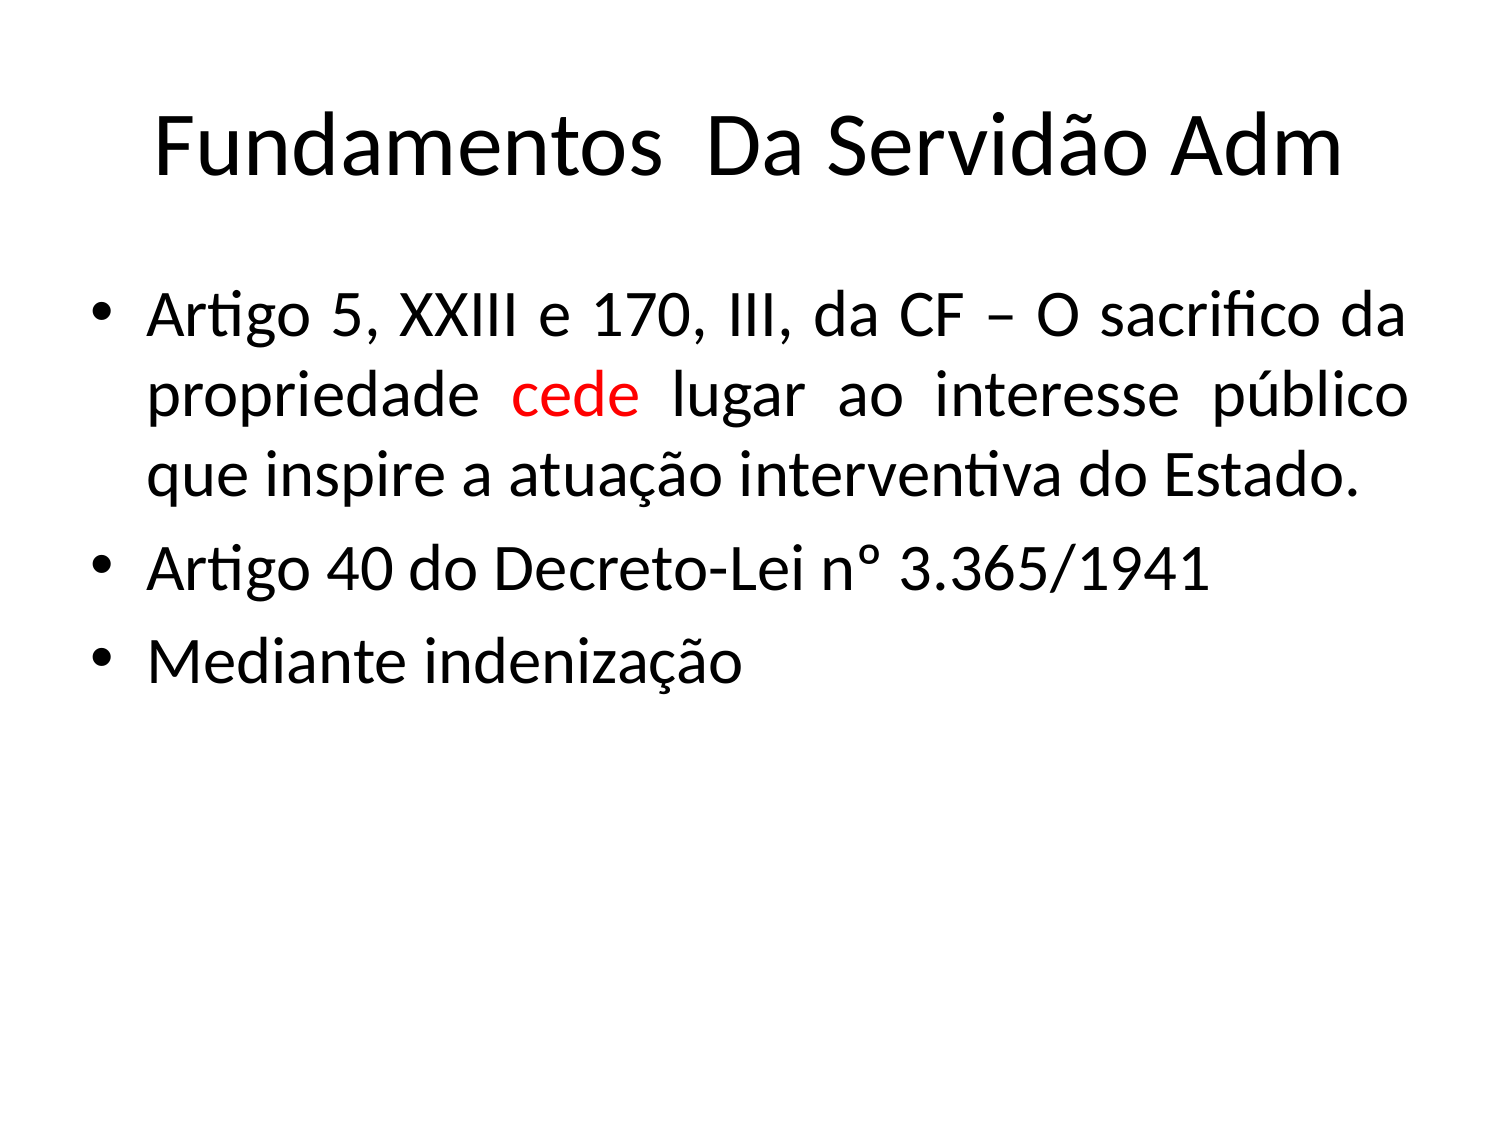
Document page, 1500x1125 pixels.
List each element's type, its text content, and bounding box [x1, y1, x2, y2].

list Artigo 5, XXIII e 170, III, da CF – O sacrifico da propriedade cede lugar ao interesse público que inspire a atuação interventiva do Estado. Artigo 40 do Decreto-Lei nº 3.365/1941 Mediante indenização [75, 262, 1425, 1005]
title Fundamentos Da Servidão Adm [75, 45, 1425, 233]
